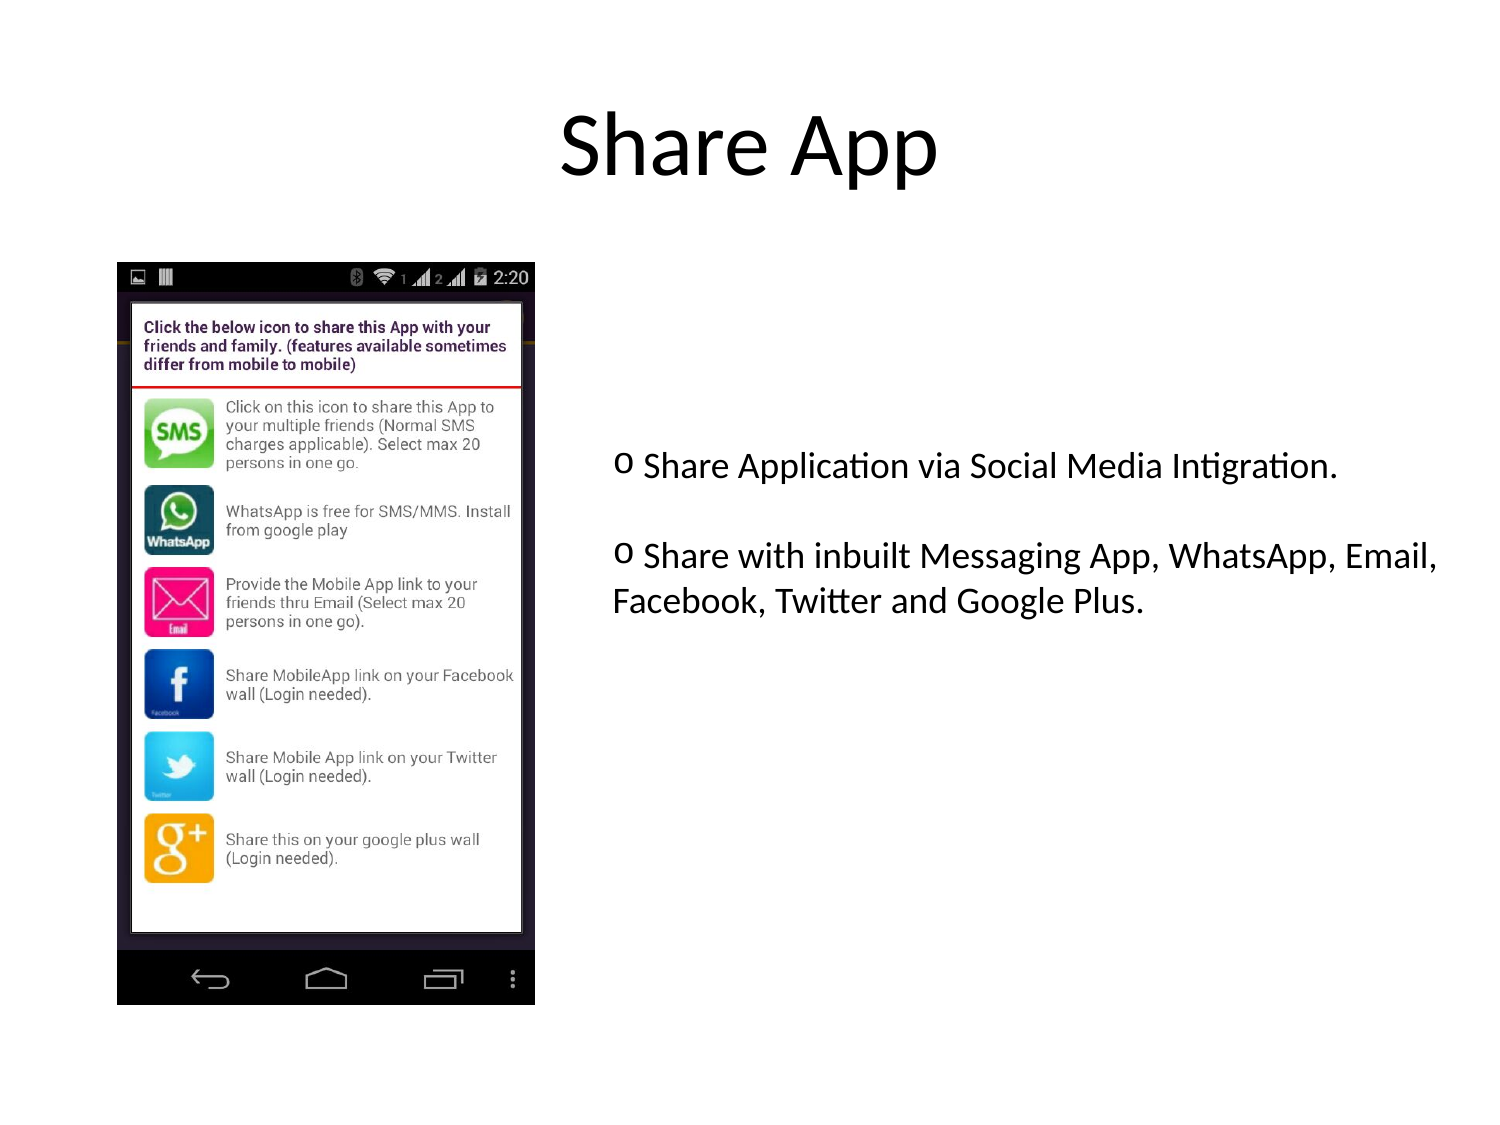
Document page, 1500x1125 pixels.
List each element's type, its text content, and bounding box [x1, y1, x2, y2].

text_box Share Application via Social Media Intigration. Share with inbuilt Messaging App, WhatsApp, Email, Facebook, Twitter and Google Plus. [597, 433, 1500, 629]
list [116, 262, 535, 1006]
title Share App [75, 45, 1425, 233]
